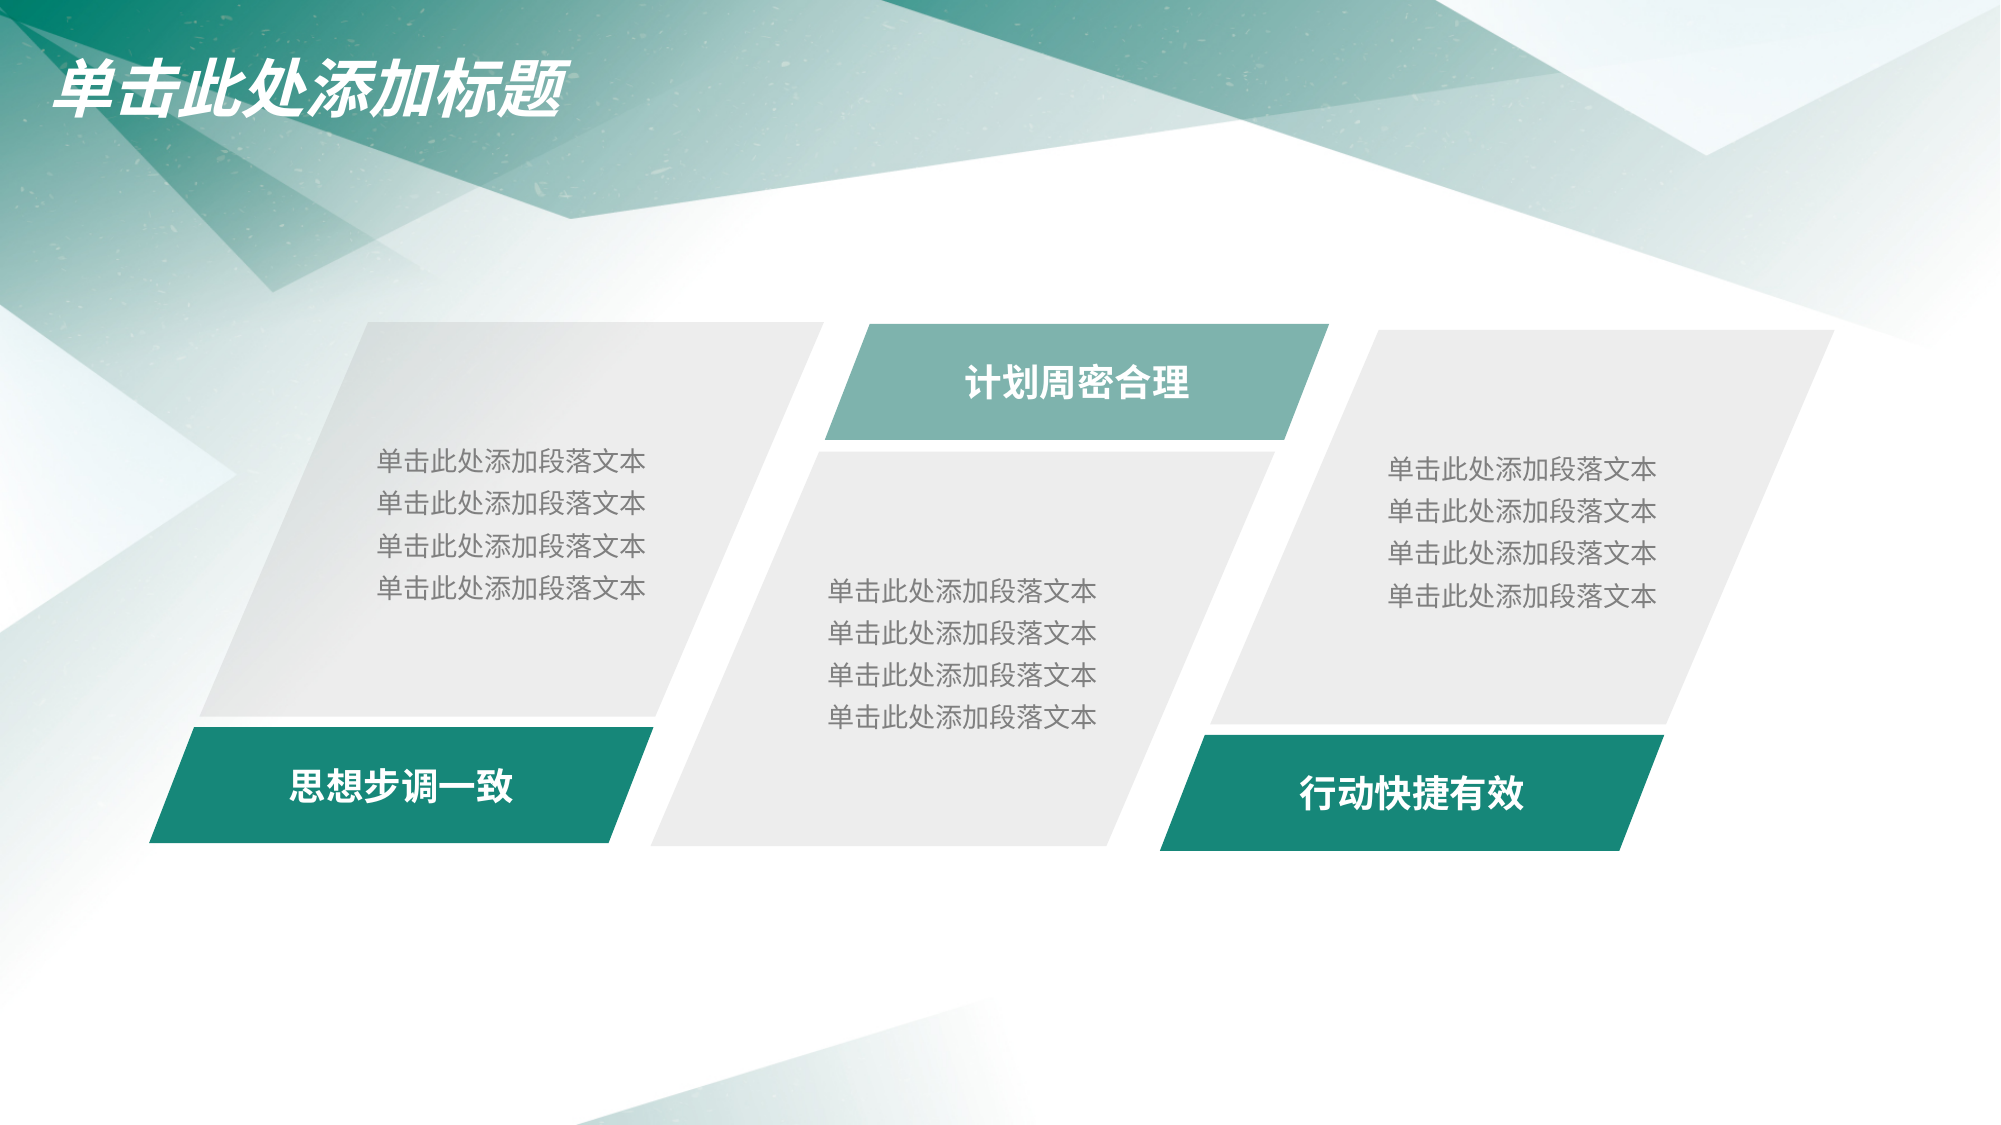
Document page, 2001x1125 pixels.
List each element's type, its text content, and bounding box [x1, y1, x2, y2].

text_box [149, 322, 824, 844]
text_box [650, 323, 1330, 846]
picture [0, 0, 2001, 1125]
title 单击此处添加标题 [33, 49, 1759, 134]
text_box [1159, 329, 1835, 851]
